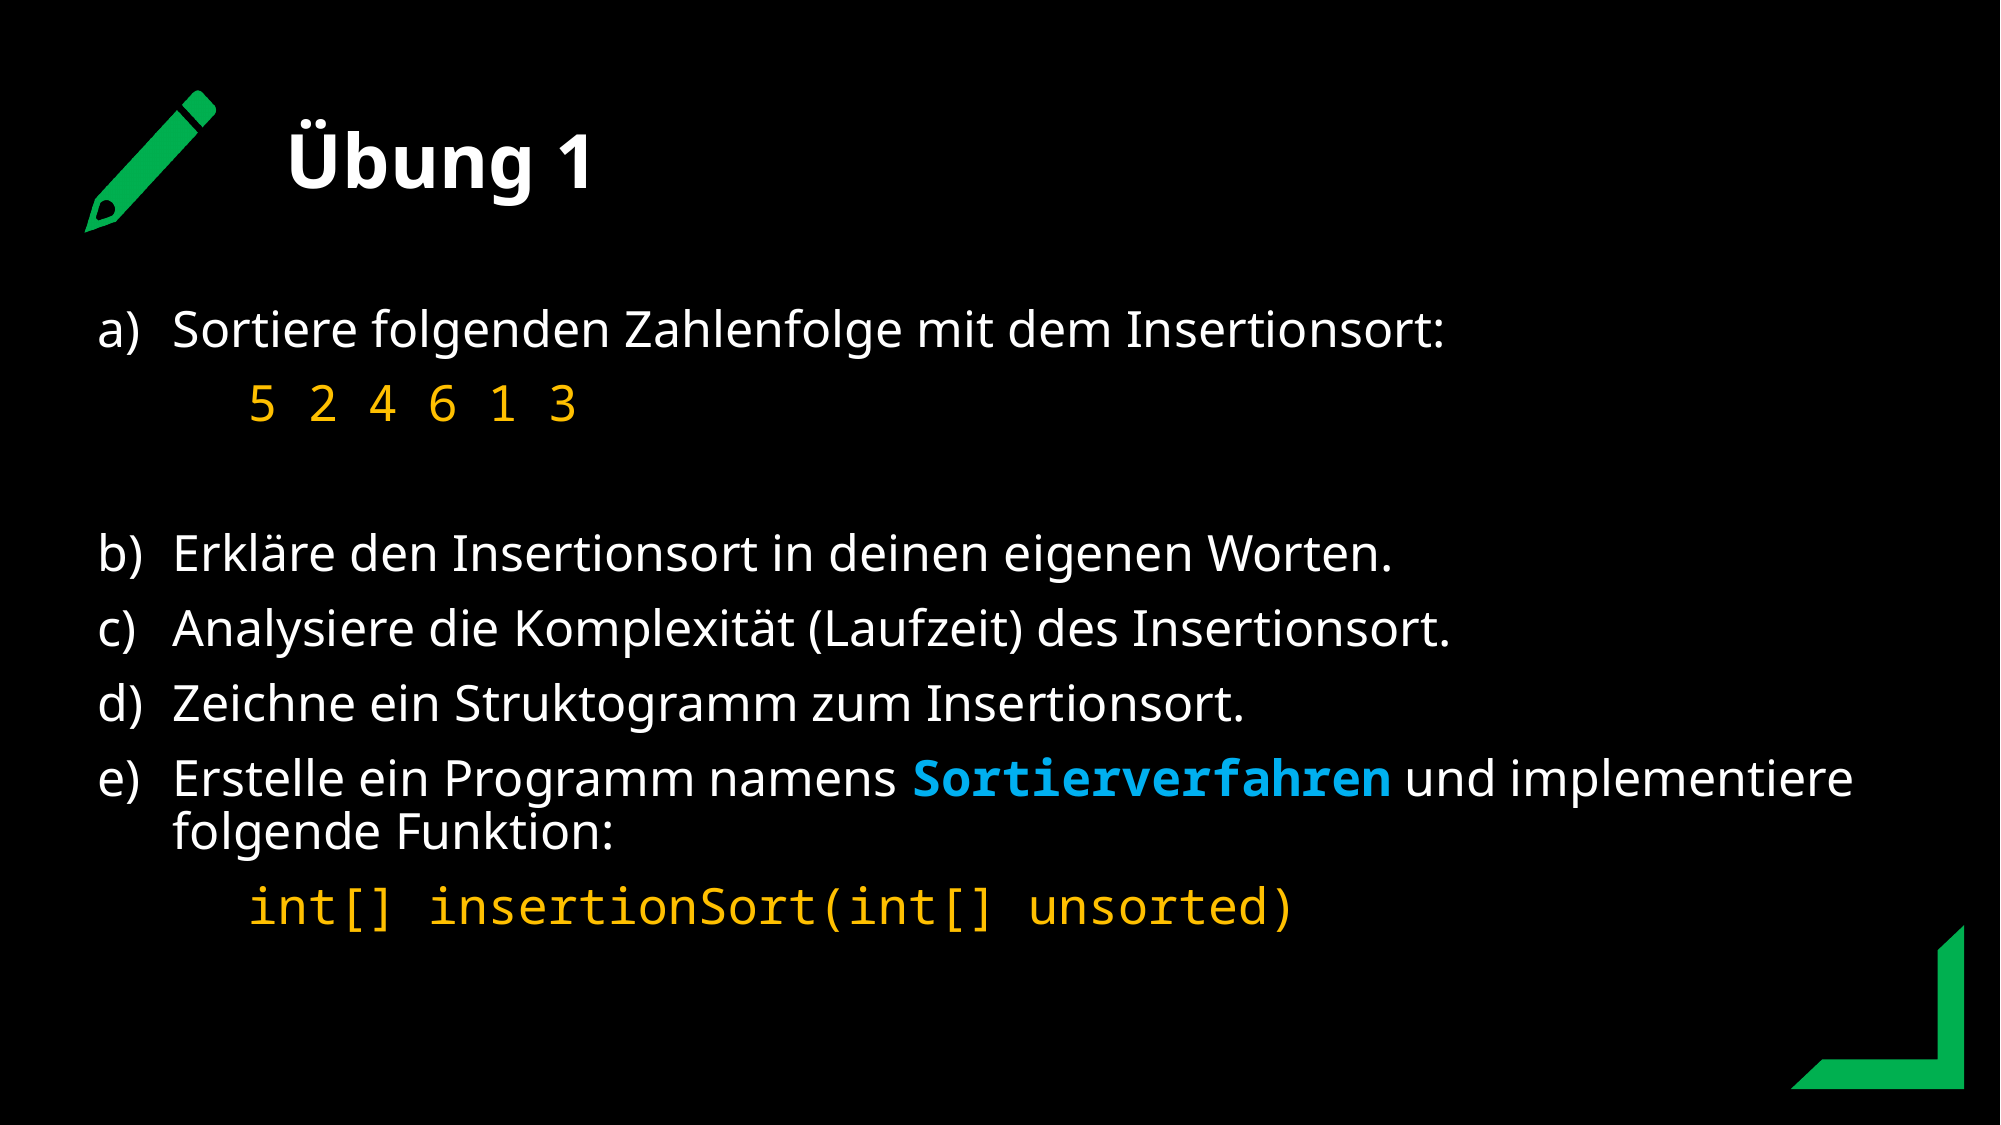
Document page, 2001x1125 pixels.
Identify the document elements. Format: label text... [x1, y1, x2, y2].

picture [71, 76, 229, 247]
list Sortiere folgenden Zahlenfolge mit dem Insertionsort: 5 2 4 6 1 3 Erkläre den Insertionsort in deinen eigenen Worten. Analysiere die Komplexität (Laufzeit) des Insertionsort. Zeichne ein Struktogramm zum Insertionsort. Erstelle ein Programm namens Sortierverfahren und implementiere folgende Funktion: int[] insertionSort(int[] unsorted) [83, 296, 1899, 1009]
list Übung 1 [271, 115, 1899, 222]
